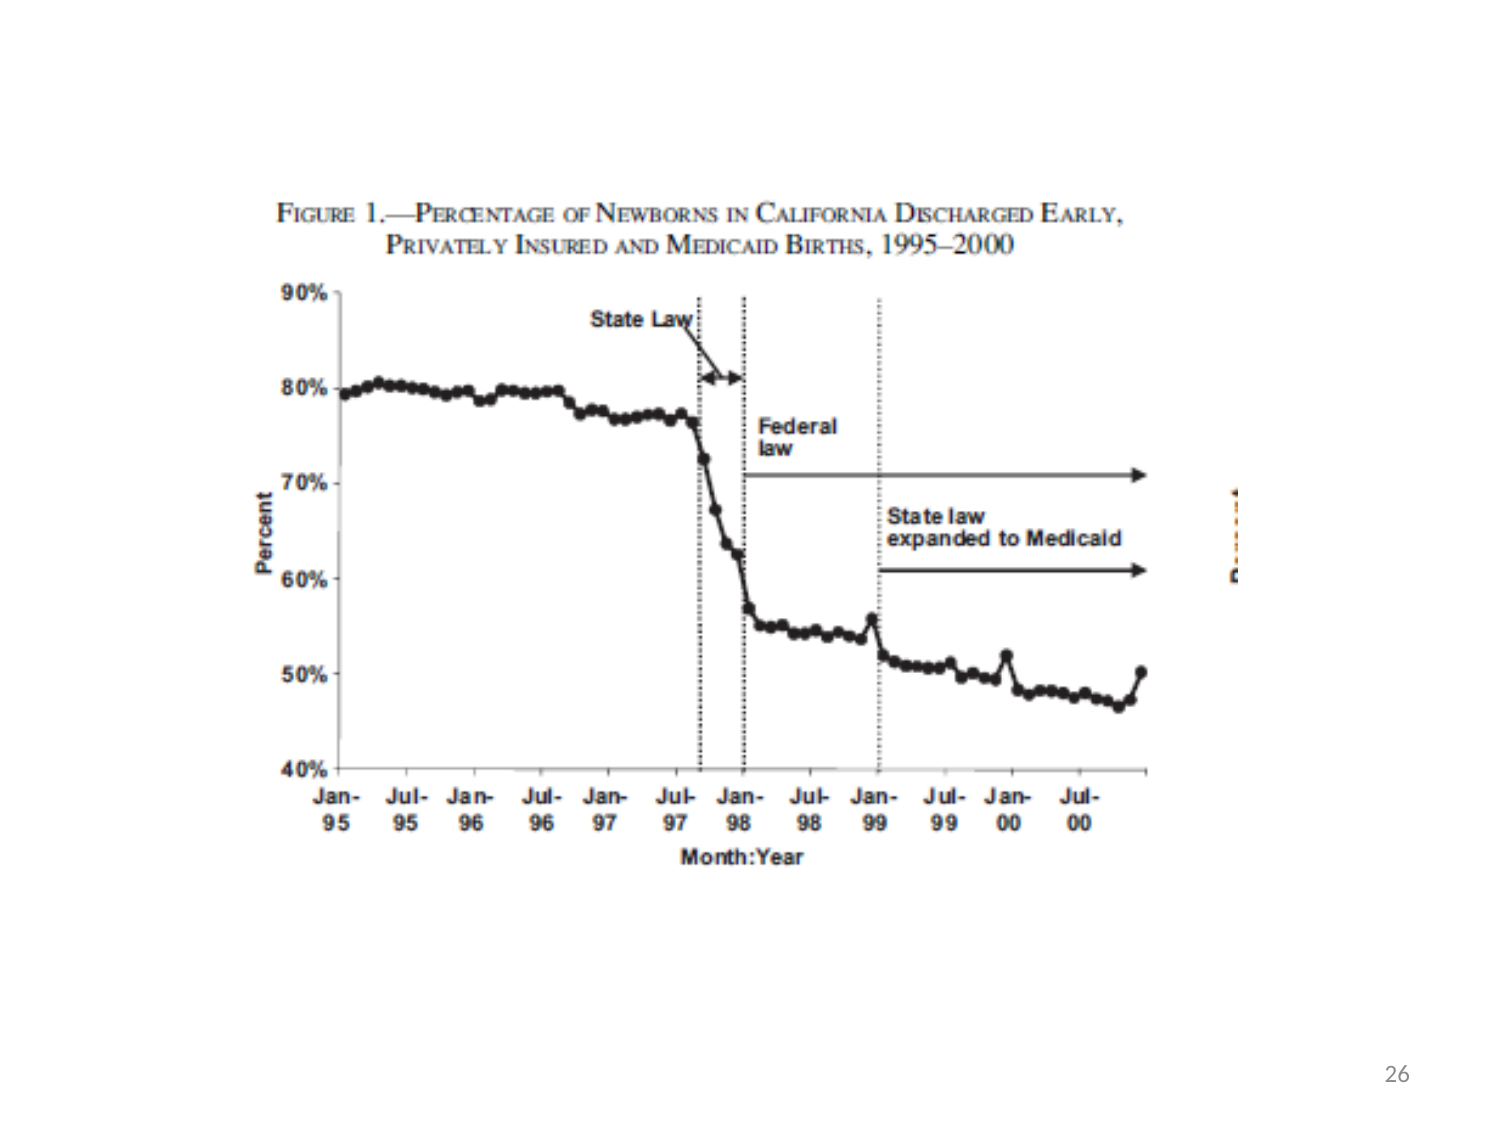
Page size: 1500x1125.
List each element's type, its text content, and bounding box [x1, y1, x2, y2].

picture [187, 162, 1238, 892]
slide_number 26 [1074, 1042, 1425, 1103]
